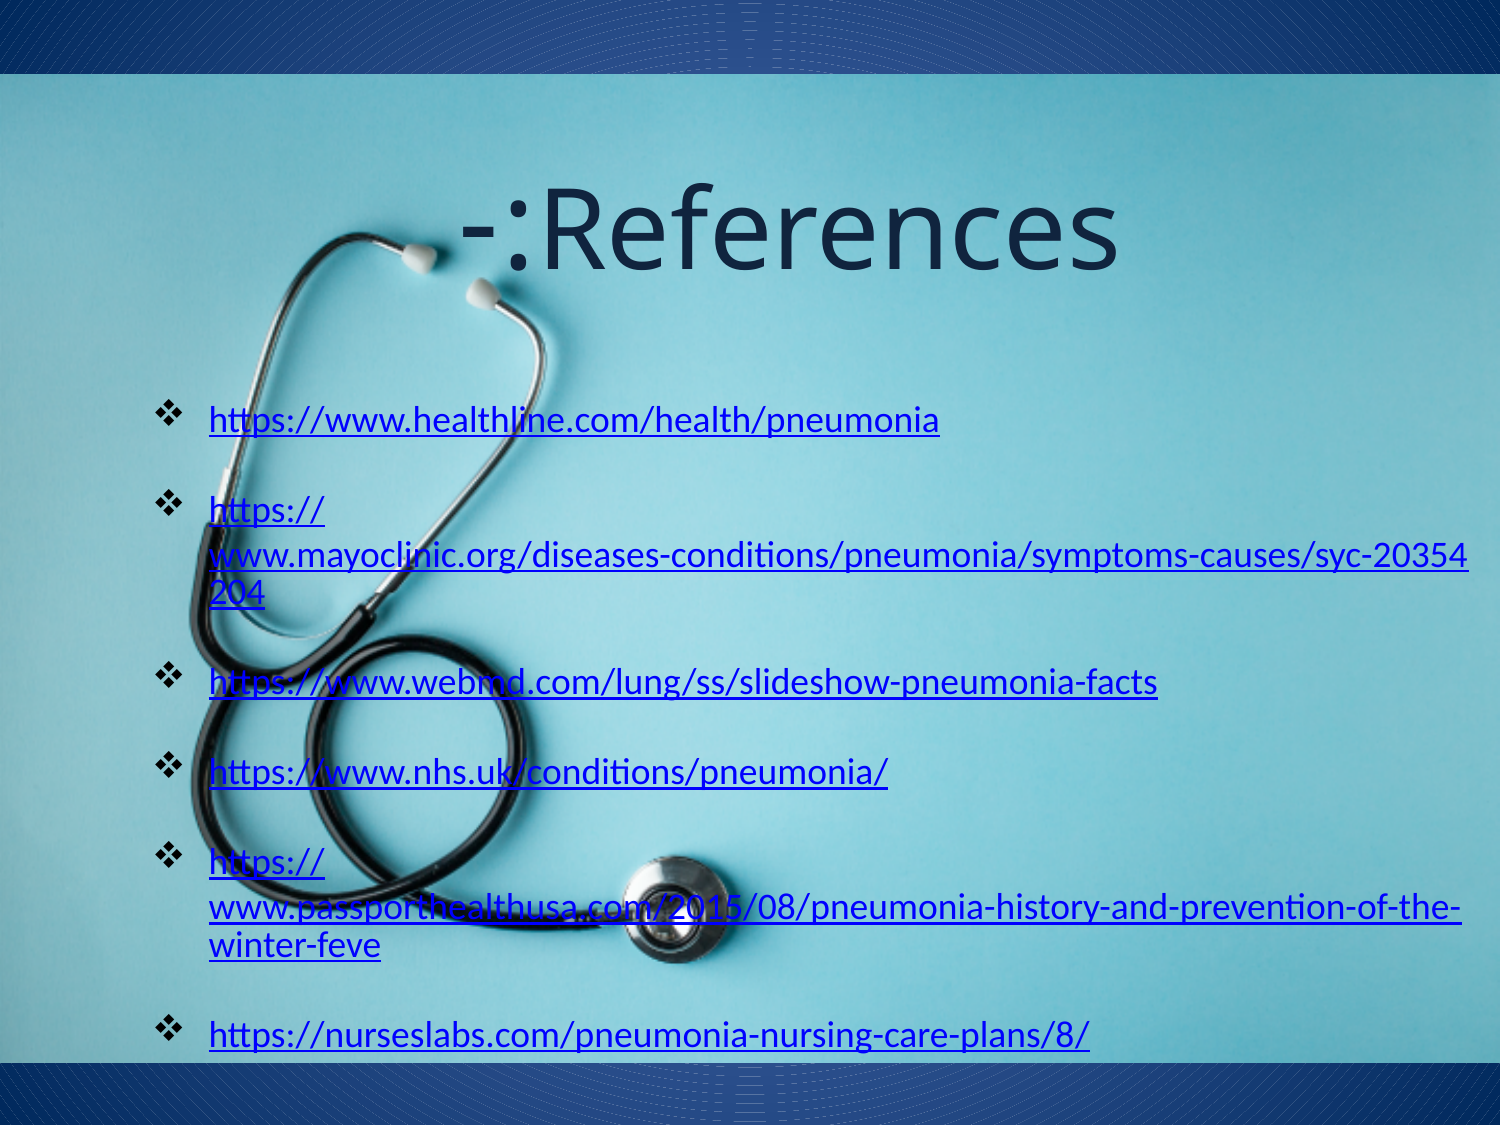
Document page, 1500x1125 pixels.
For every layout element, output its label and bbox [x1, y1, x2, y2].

list [0, 74, 1500, 1063]
